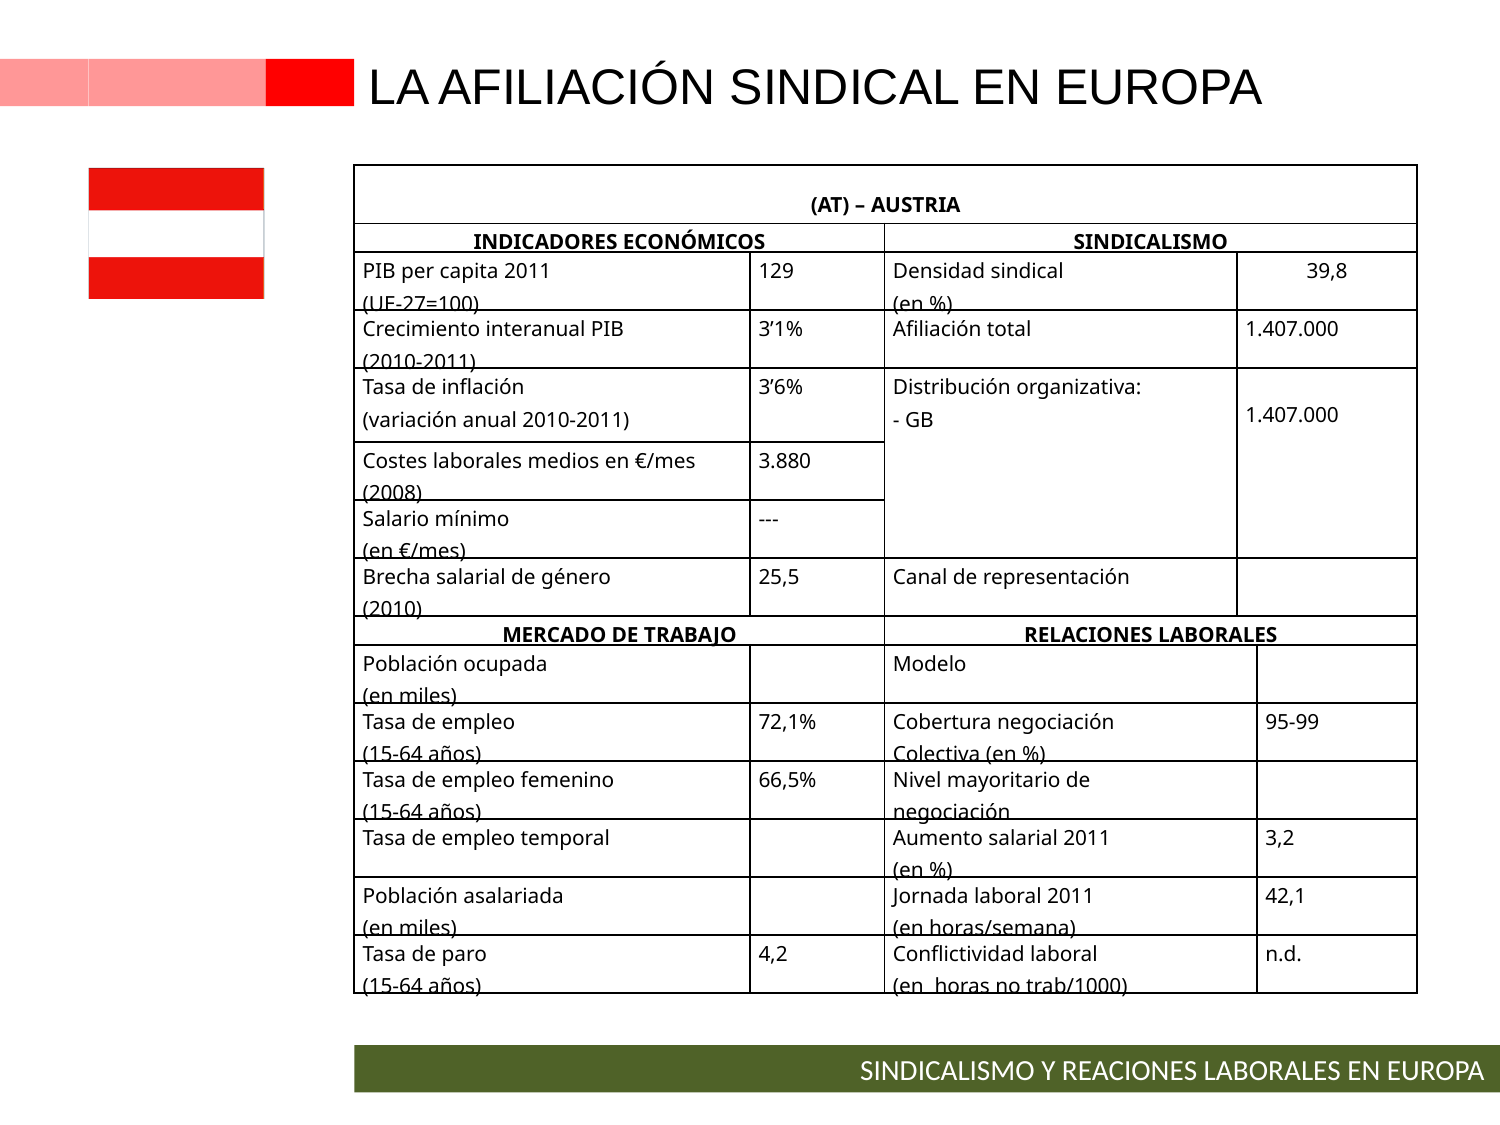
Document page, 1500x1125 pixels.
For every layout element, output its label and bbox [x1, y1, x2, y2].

table_cell [355, 311, 749, 367]
table_cell [885, 820, 1256, 876]
table_cell [885, 762, 1256, 818]
table_cell [751, 646, 884, 702]
table_cell [355, 501, 749, 557]
picture [88, 165, 266, 299]
table_cell [355, 704, 749, 760]
table_cell [355, 762, 749, 818]
table_cell [1258, 936, 1416, 992]
table_cell [885, 646, 1256, 702]
table_cell [355, 369, 749, 441]
table_cell [355, 443, 749, 499]
table_cell [751, 501, 884, 557]
table_cell [1258, 646, 1416, 702]
table_cell [751, 369, 884, 441]
table_header [355, 166, 1416, 223]
table_cell [1238, 253, 1416, 309]
table_cell [885, 369, 1236, 557]
table_cell [885, 617, 1416, 644]
table_cell [885, 253, 1236, 309]
text_box [352, 1043, 1500, 1094]
table_cell [751, 559, 884, 615]
table_cell [355, 820, 749, 876]
table_cell [751, 253, 884, 309]
table_cell [355, 878, 749, 934]
table_cell [355, 253, 749, 309]
table_cell [751, 704, 884, 760]
text_box [0, 47, 1500, 122]
table_cell [1258, 820, 1416, 876]
table_cell [885, 224, 1416, 251]
table_cell [751, 443, 884, 499]
table_cell [1258, 878, 1416, 934]
table_cell [751, 762, 884, 818]
table_cell [1238, 369, 1416, 557]
table_cell [885, 704, 1256, 760]
table_cell [751, 936, 884, 992]
table_cell [355, 646, 749, 702]
table_cell [355, 936, 749, 992]
table_cell [1258, 704, 1416, 760]
table_cell [1258, 762, 1416, 818]
table_cell [885, 936, 1256, 992]
table_cell [751, 311, 884, 367]
table_cell [885, 559, 1236, 615]
table_cell [885, 311, 1236, 367]
table_cell [355, 224, 884, 251]
table_cell [1238, 559, 1416, 615]
table_cell [355, 617, 884, 644]
table_cell [355, 559, 749, 615]
table_cell [751, 878, 884, 934]
table_cell [751, 820, 884, 876]
table_cell [885, 878, 1256, 934]
table_cell [1238, 311, 1416, 367]
